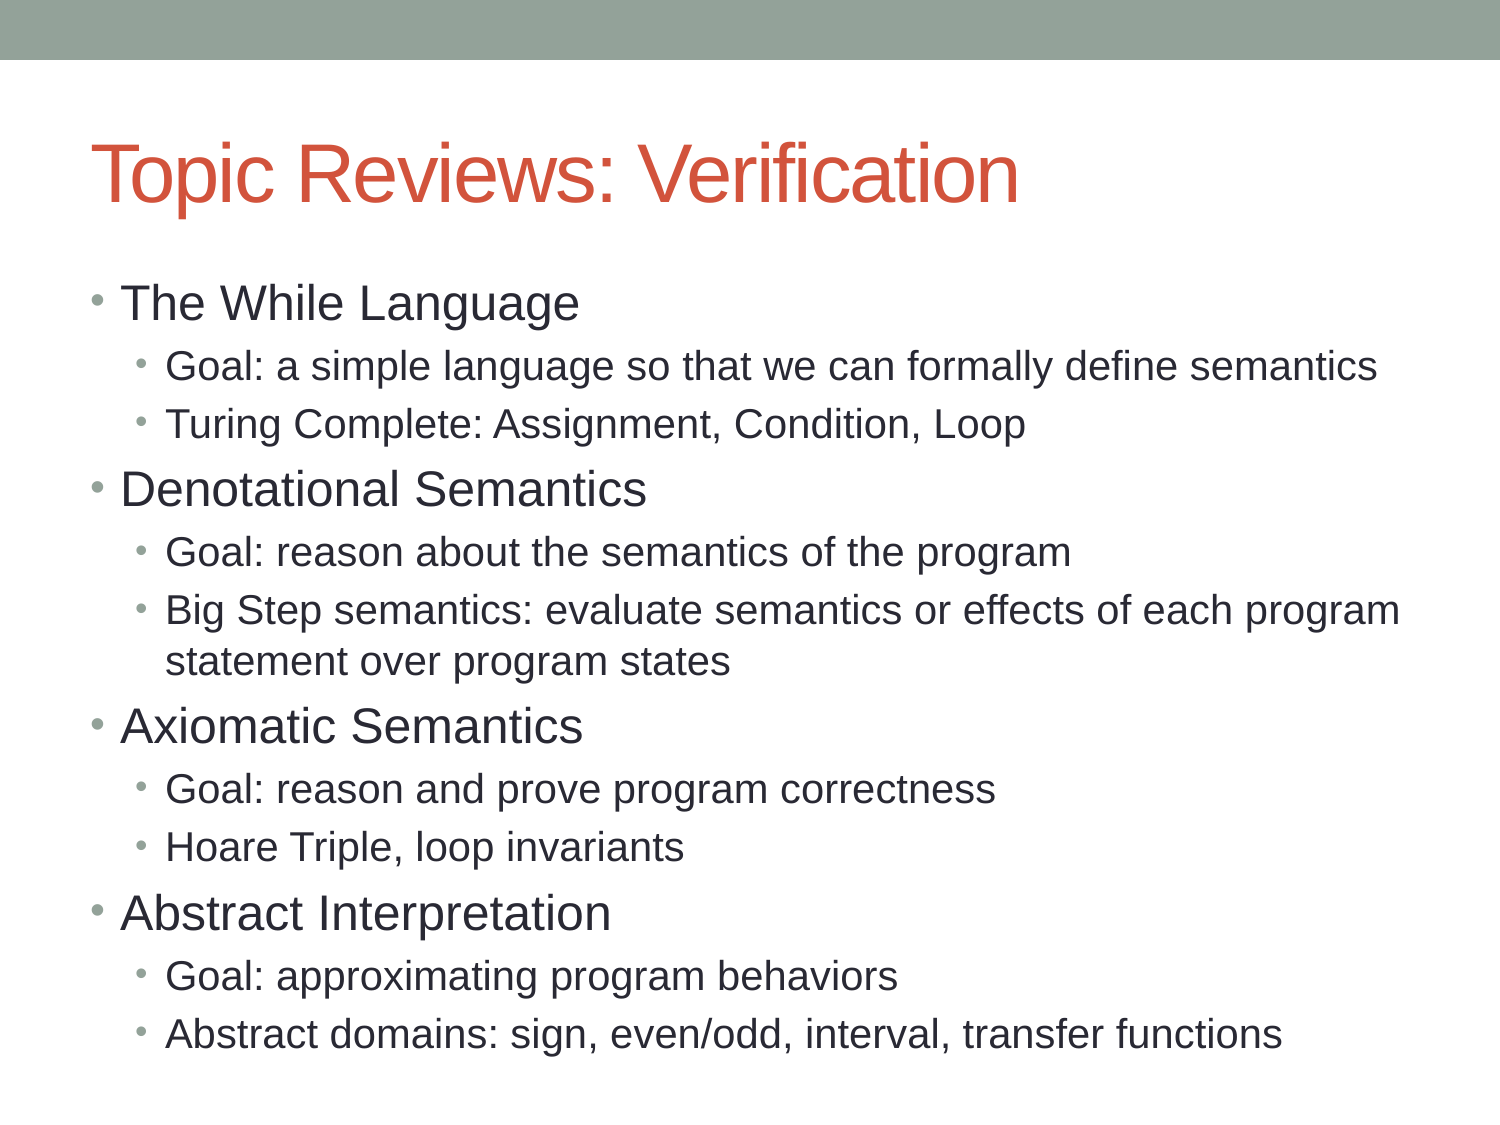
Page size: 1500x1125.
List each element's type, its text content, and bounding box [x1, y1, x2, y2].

title Topic Reviews: Verification [75, 87, 1425, 250]
list The While Language Goal: a simple language so that we can formally define semantics Turing Complete: Assignment, Condition, Loop Denotational Semantics Goal: reason about the semantics of the program Big Step semantics: evaluate semantics or effects of each program statement over program states Axiomatic Semantics Goal: reason and prove program correctness Hoare Triple, loop invariants Abstract Interpretation Goal: approximating program behaviors Abstract domains: sign, even/odd, interval, transfer functions [75, 262, 1425, 1063]
